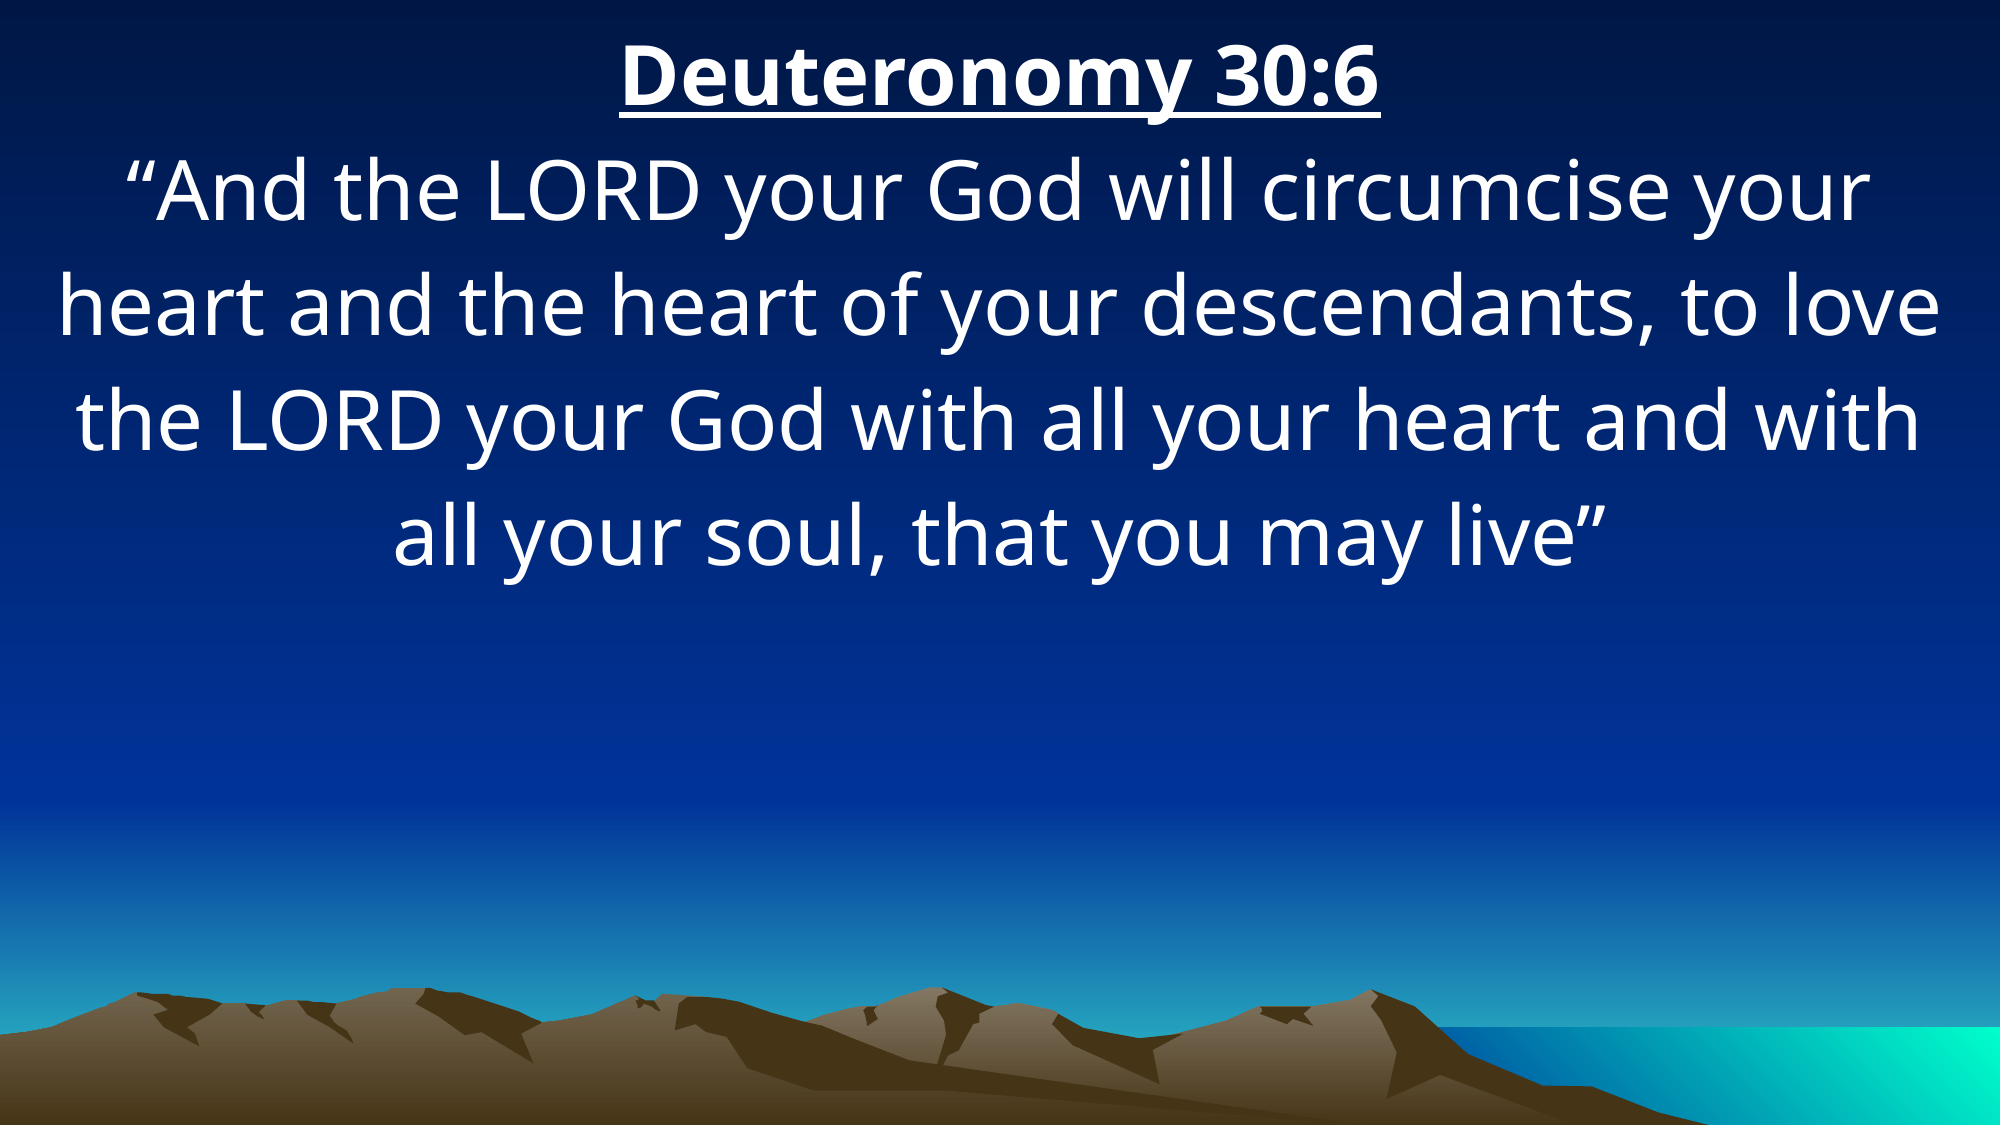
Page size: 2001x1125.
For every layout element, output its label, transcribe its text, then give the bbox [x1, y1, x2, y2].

text_box Deuteronomy 30:6 “And the LORD your God will circumcise your heart and the heart of your descendants, to love the LORD your God with all your heart and with all your soul, that you may live” [37, 0, 1963, 825]
